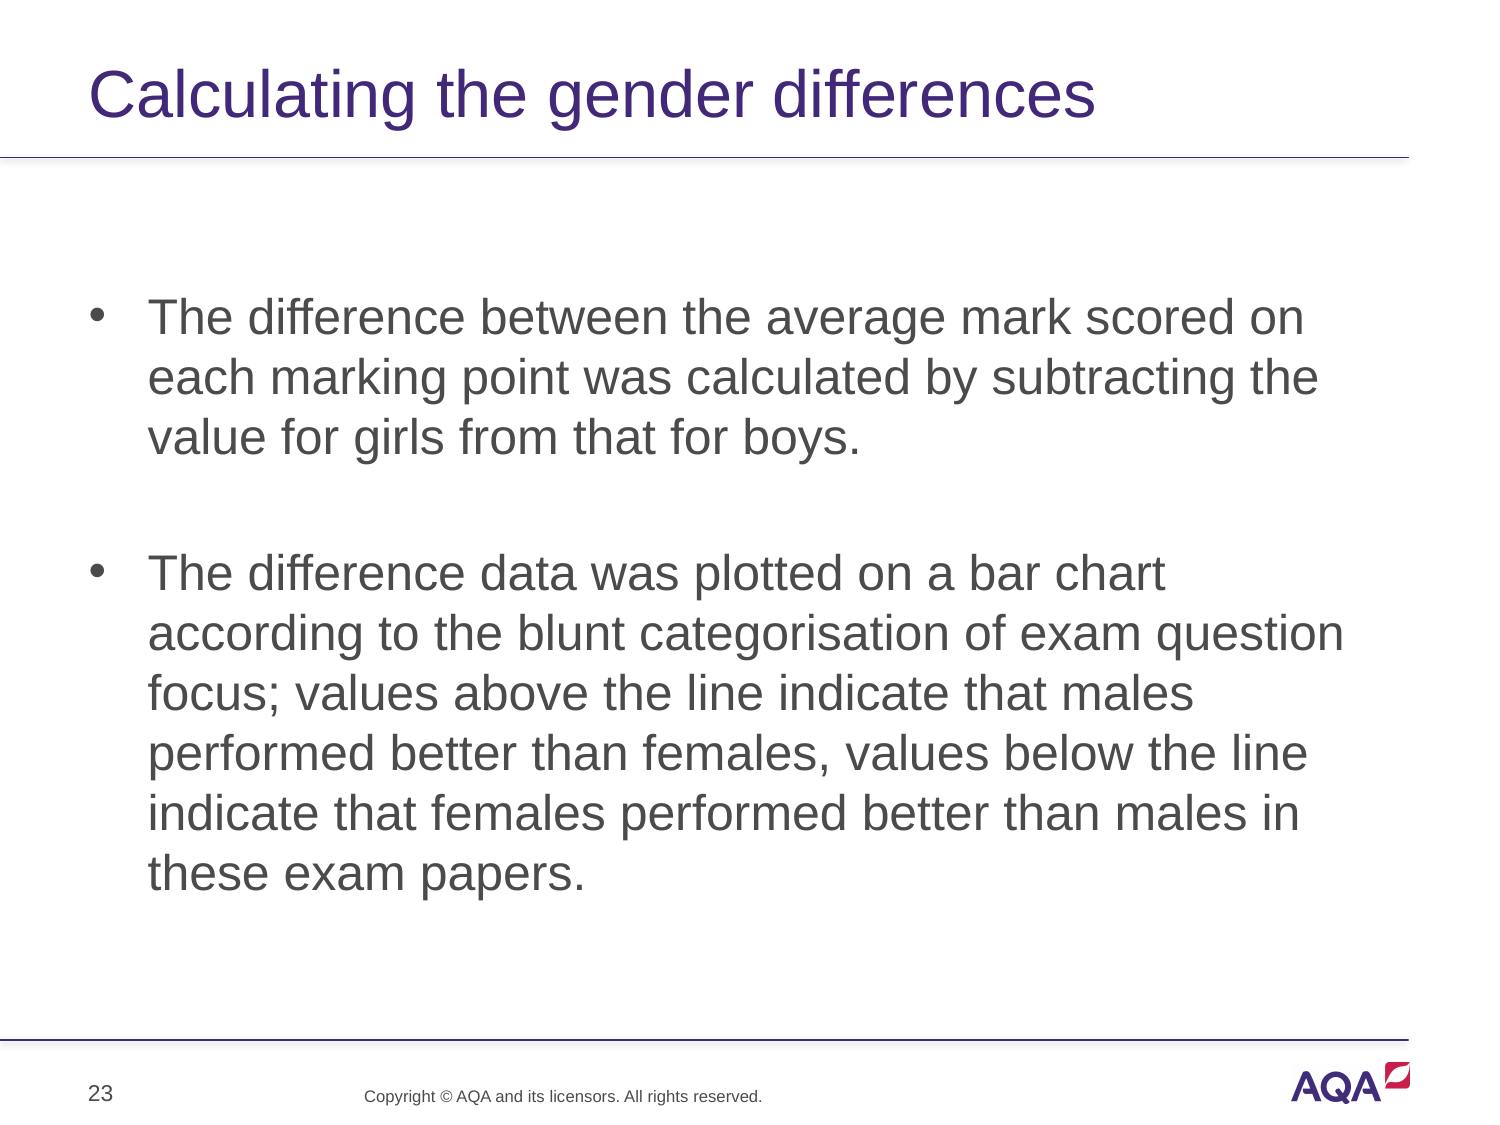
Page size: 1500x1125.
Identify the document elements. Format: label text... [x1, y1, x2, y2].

title Calculating the gender differences [88, 72, 1409, 144]
footer Copyright © AQA and its licensors. All rights reserved. [324, 1084, 764, 1124]
slide_number 23 [72, 1062, 188, 1123]
list The difference between the average mark scored on each marking point was calculated by subtracting the value for girls from that for boys. The difference data was plotted on a bar chart according to the blunt categorisation of exam question focus; values above the line indicate that males performed better than females, values below the line indicate that females performed better than males in these exam papers. [88, 284, 1409, 1109]
